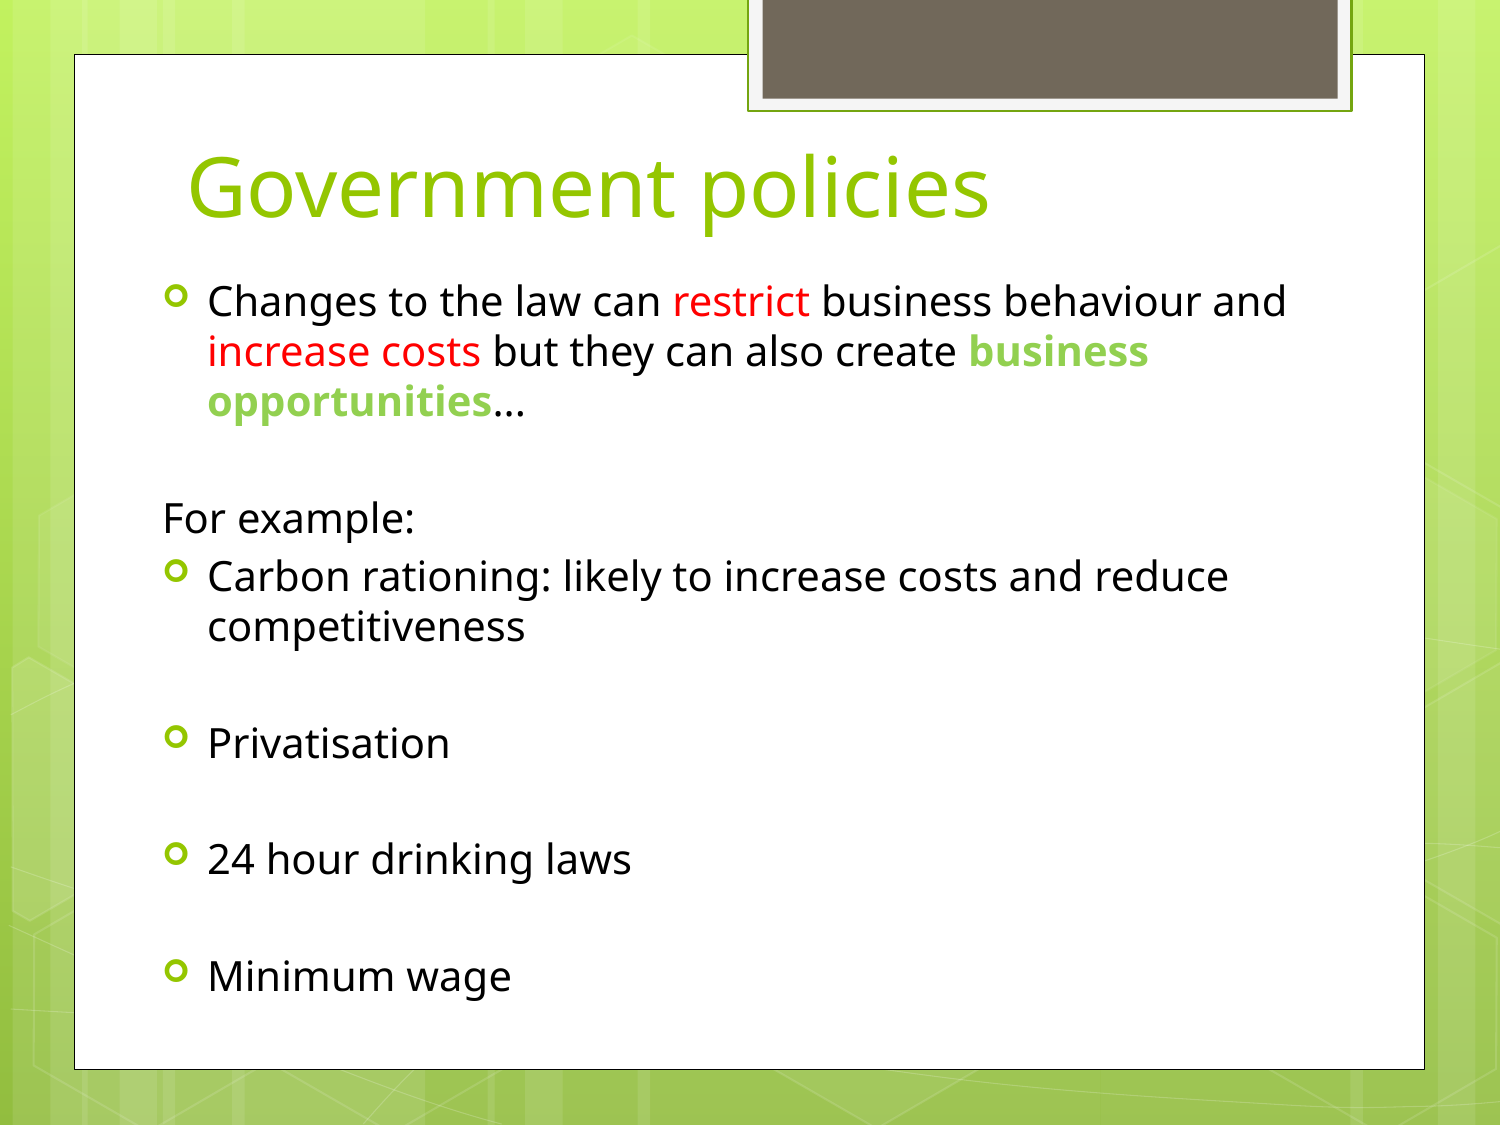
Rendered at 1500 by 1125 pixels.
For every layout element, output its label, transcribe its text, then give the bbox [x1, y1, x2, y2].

title Government policies [171, 54, 1324, 243]
list Changes to the law can restrict business behaviour and increase costs but they can also create business opportunities... For example: Carbon rationing: likely to increase costs and reduce competitiveness Privatisation 24 hour drinking laws Minimum wage [135, 267, 1376, 693]
